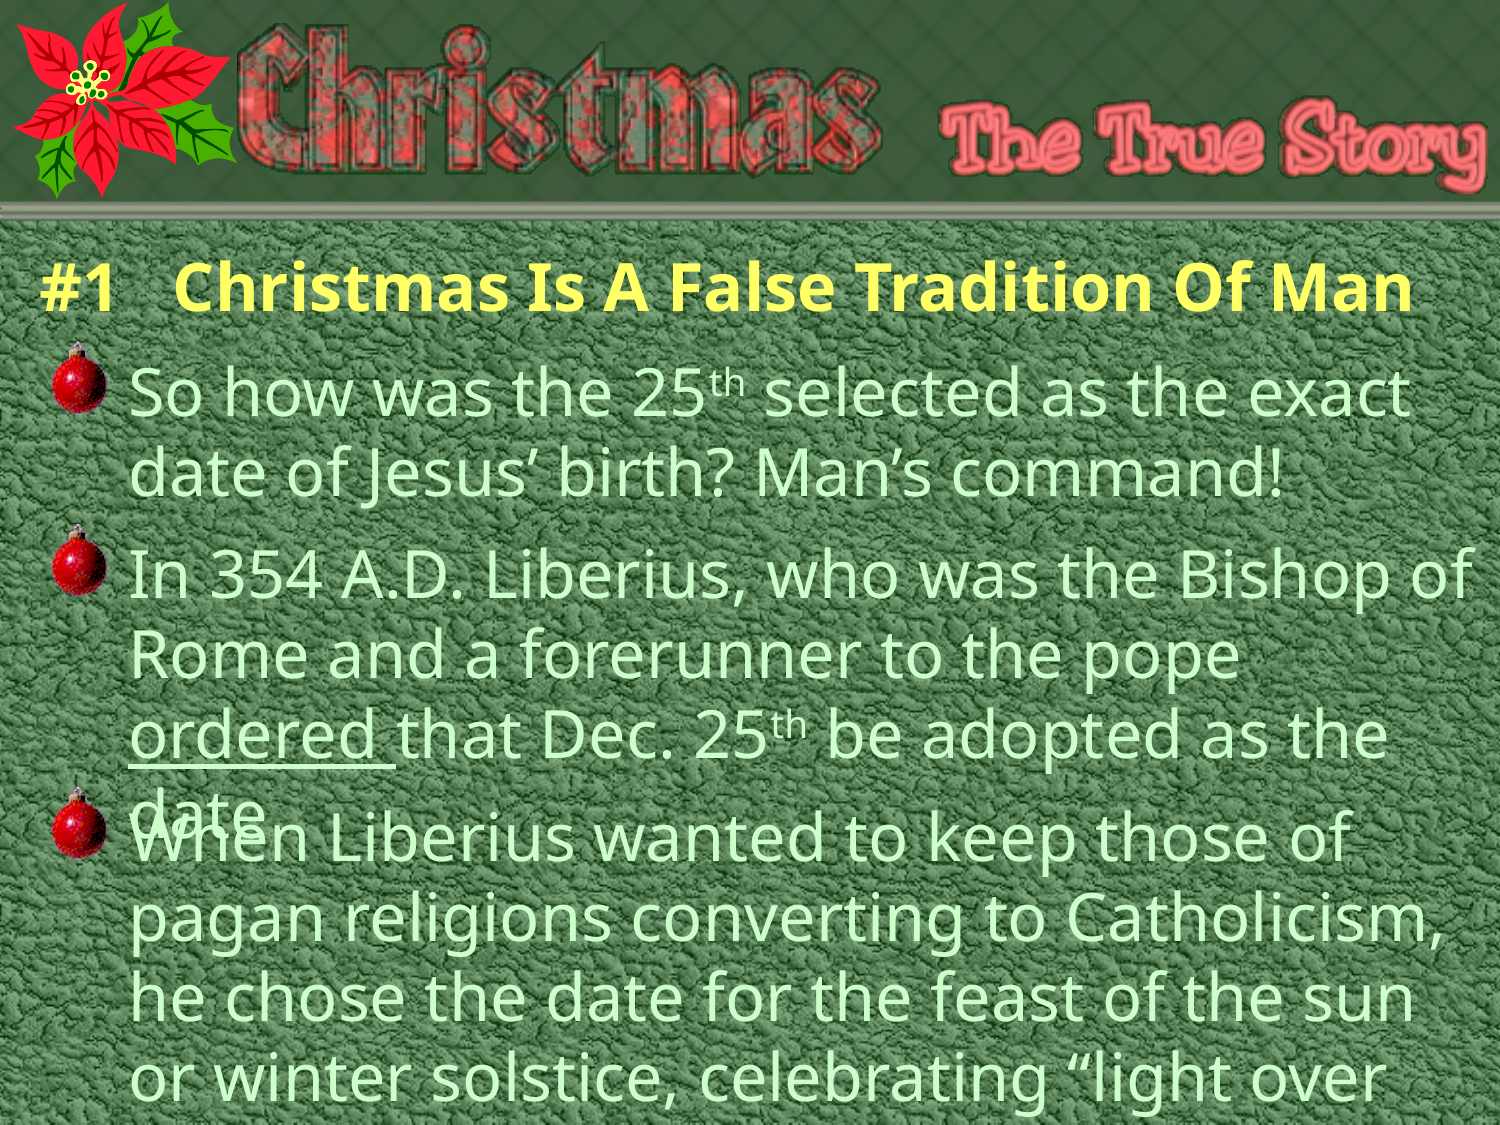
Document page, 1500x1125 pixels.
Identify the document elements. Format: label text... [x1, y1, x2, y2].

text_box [49, 787, 1500, 1123]
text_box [49, 524, 1500, 780]
text_box #1 Christmas Is A False Tradition Of Man [24, 237, 1475, 333]
picture [0, 0, 1500, 1125]
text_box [12, 0, 1488, 200]
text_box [49, 342, 1500, 518]
